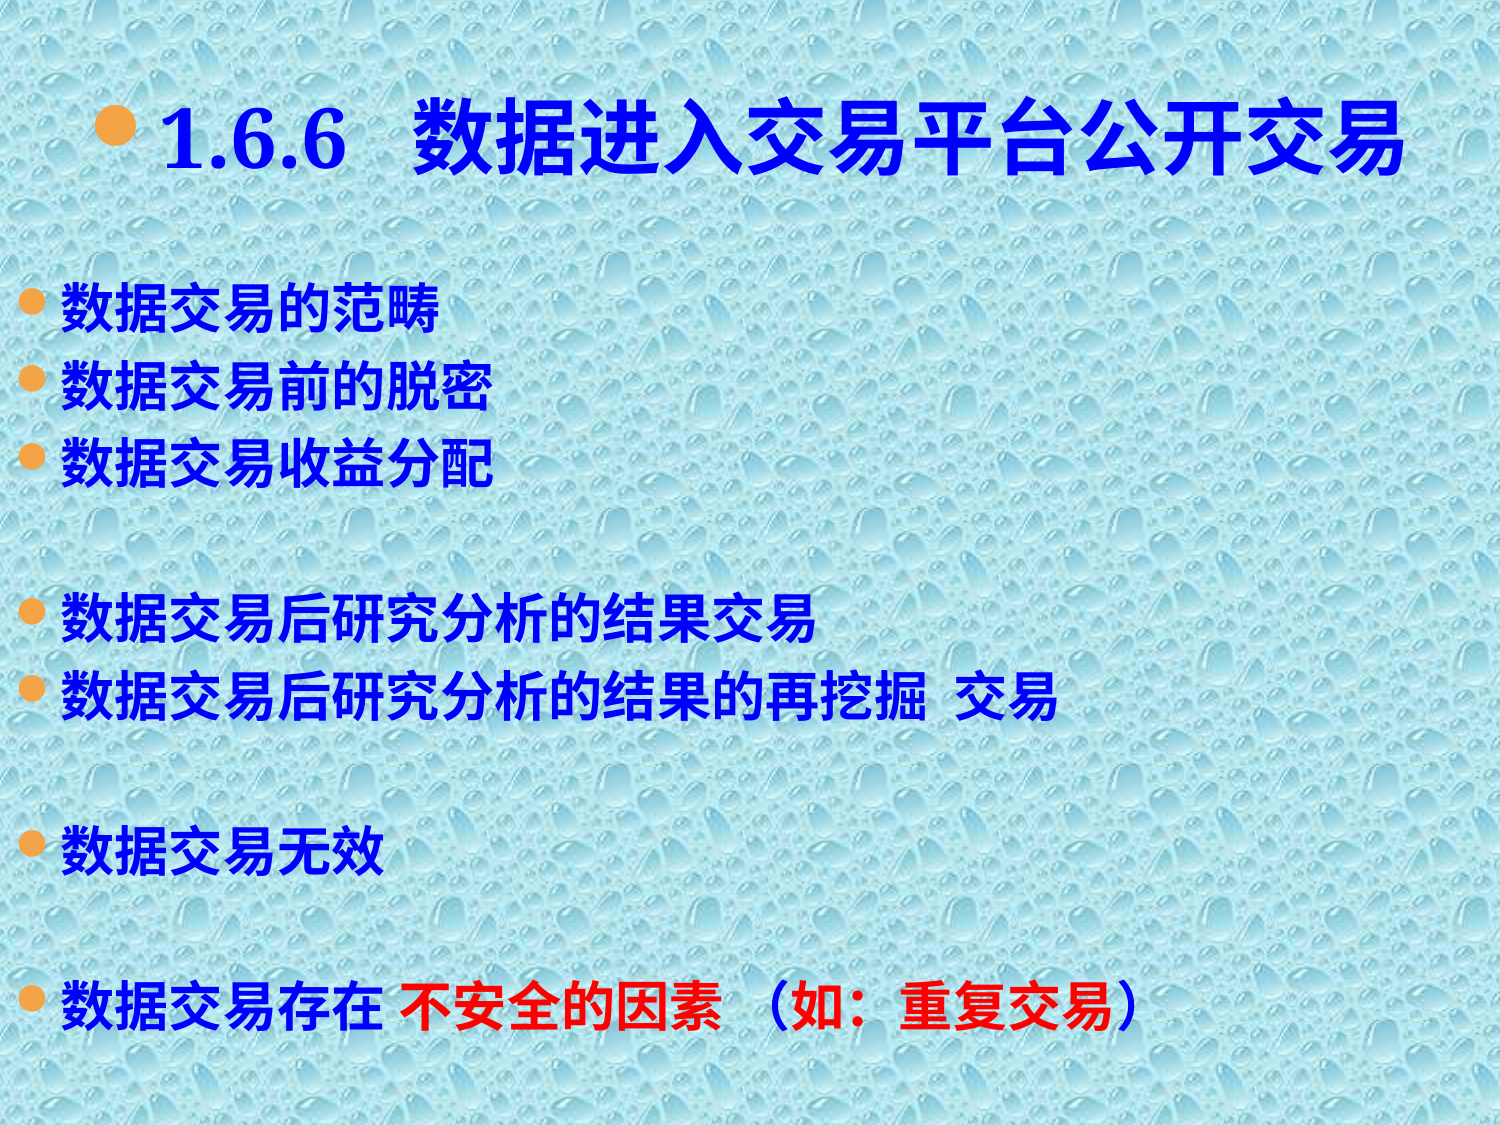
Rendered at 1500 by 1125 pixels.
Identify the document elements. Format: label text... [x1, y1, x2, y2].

list 1.6.6 数据进入交易平台公开交易 数据交易的范畴 数据交易前的脱密 数据交易收益分配 数据交易后研究分析的结果交易 数据交易后研究分析的结果的再挖掘 交易 数据交易无效 数据交易存在 不安全的因素 （如：重复交易） [0, 0, 1500, 1125]
